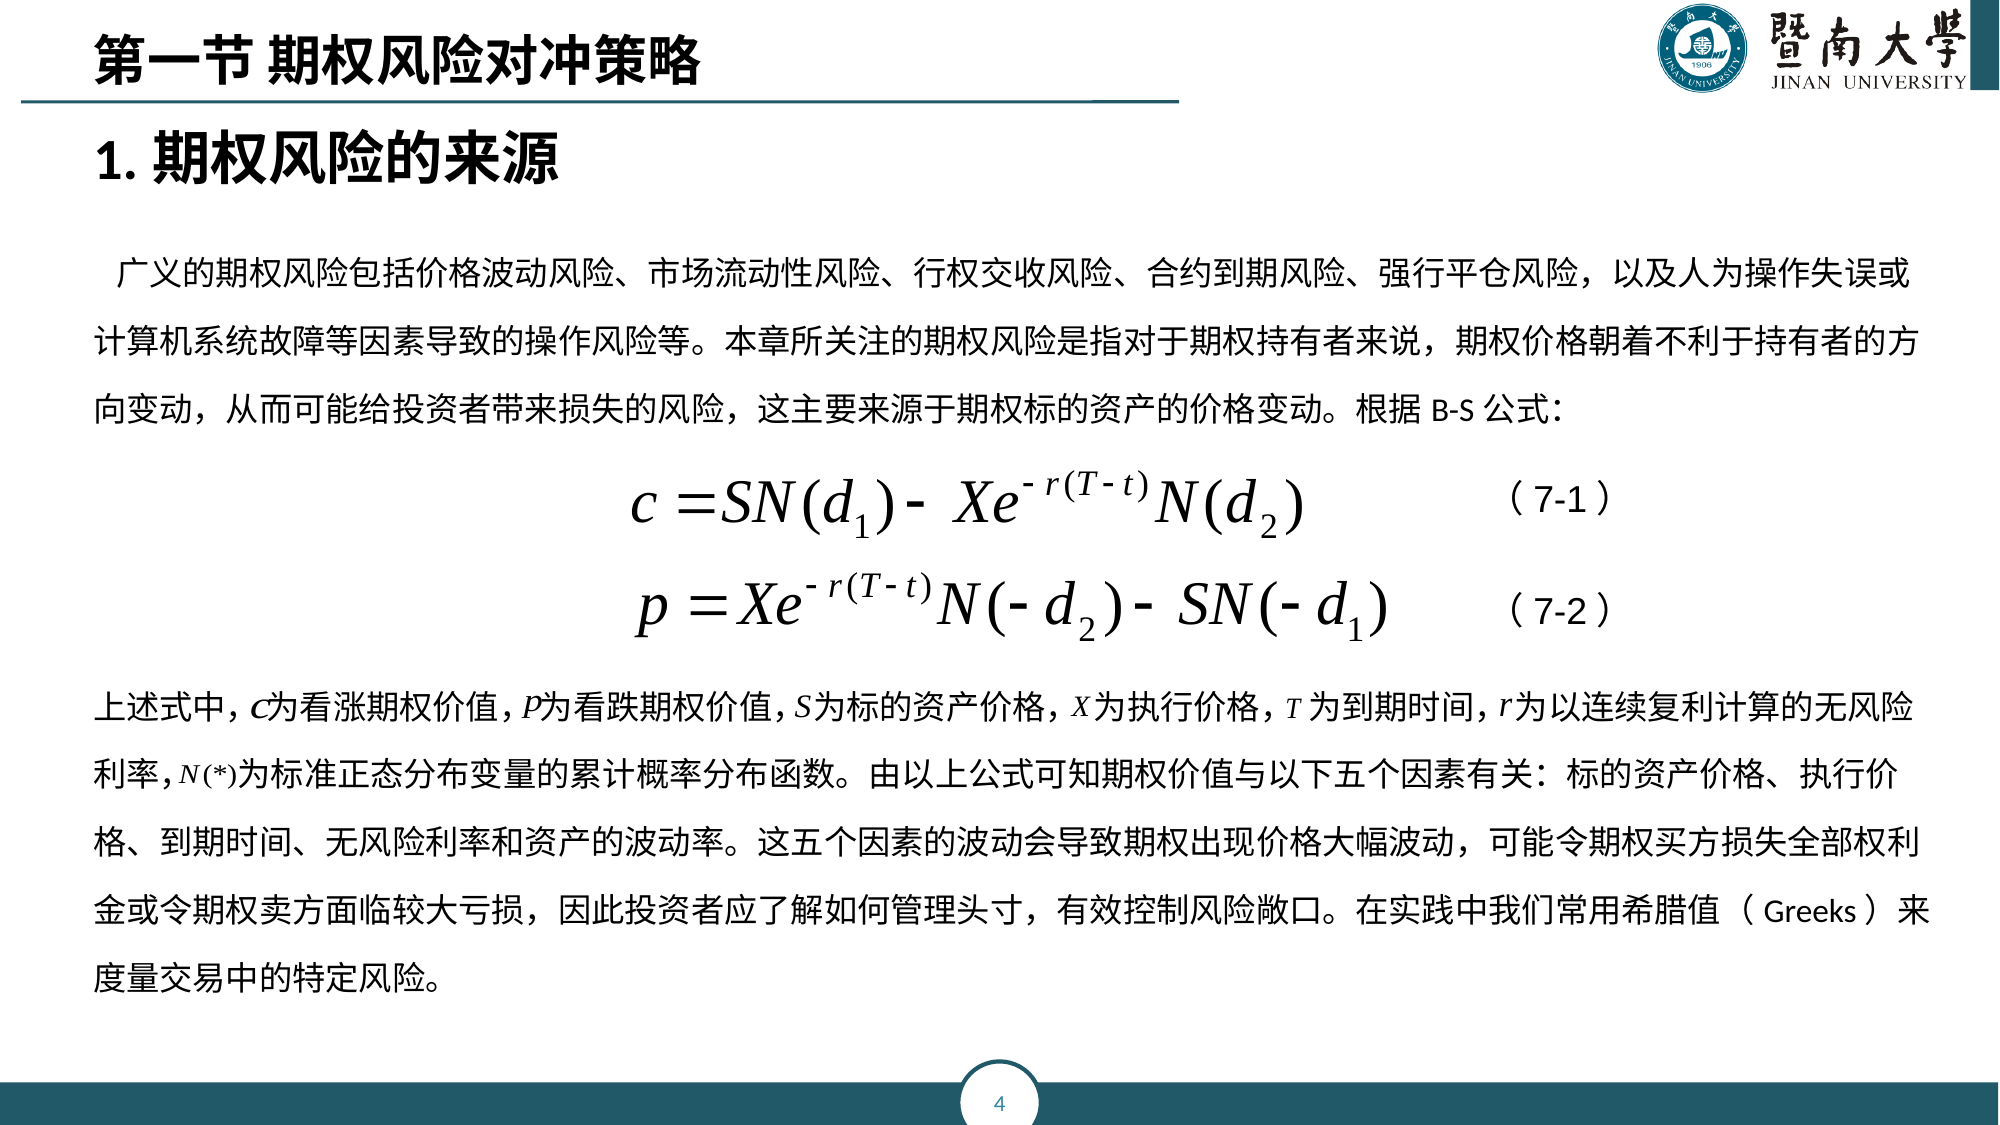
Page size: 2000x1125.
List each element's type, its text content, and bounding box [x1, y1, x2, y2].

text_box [172, 758, 244, 795]
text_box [1064, 689, 1100, 722]
text_box （7-1） [1472, 467, 1714, 528]
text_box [1493, 691, 1520, 723]
text_box （7-2） [1472, 579, 1714, 640]
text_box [1282, 691, 1308, 724]
picture [1657, 3, 1967, 93]
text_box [788, 687, 820, 726]
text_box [621, 455, 1400, 653]
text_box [243, 692, 281, 729]
text_box 1.期权风险的来源 广义的期权风险包括价格波动风险、市场流动性风险、行权交收风险、合约到期风险、强行平仓风险，以及人为操作失误或计算机系统故障等因素导致的操作风险等。本章所关注的期权风险是指对于期权持有者来说，期权价格朝着不利于持有者的方向变动，从而可能给投资者带来损失的风险，这主要来源于期权标的资产的价格变动。根据B-S公式： 上述式中， 为看涨期权价值， 为看跌期权价值， 为标的资产价格， 为执行价格， 为到期时间， 为以连续复利计算的无风险利率， 为标准正态分布变量的累计概率分布函数。由以上公式可知期权价值与以下五个因素有关：标的资产价格、执行价格、到期时间、无风险利率和资产的波动率。这五个因素的波动会导致期权出现价格大幅波动，可能令期权买方损失全部权利金或令期权卖方面临较大亏损，因此投资者应了解如何管理头寸，有效控制风险敞口。在实践中我们常用希腊值（Greeks）来度量交易中的特定风险。 [78, 113, 1957, 980]
text_box 第一节 期权风险对冲策略 [78, 19, 740, 99]
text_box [512, 689, 552, 726]
